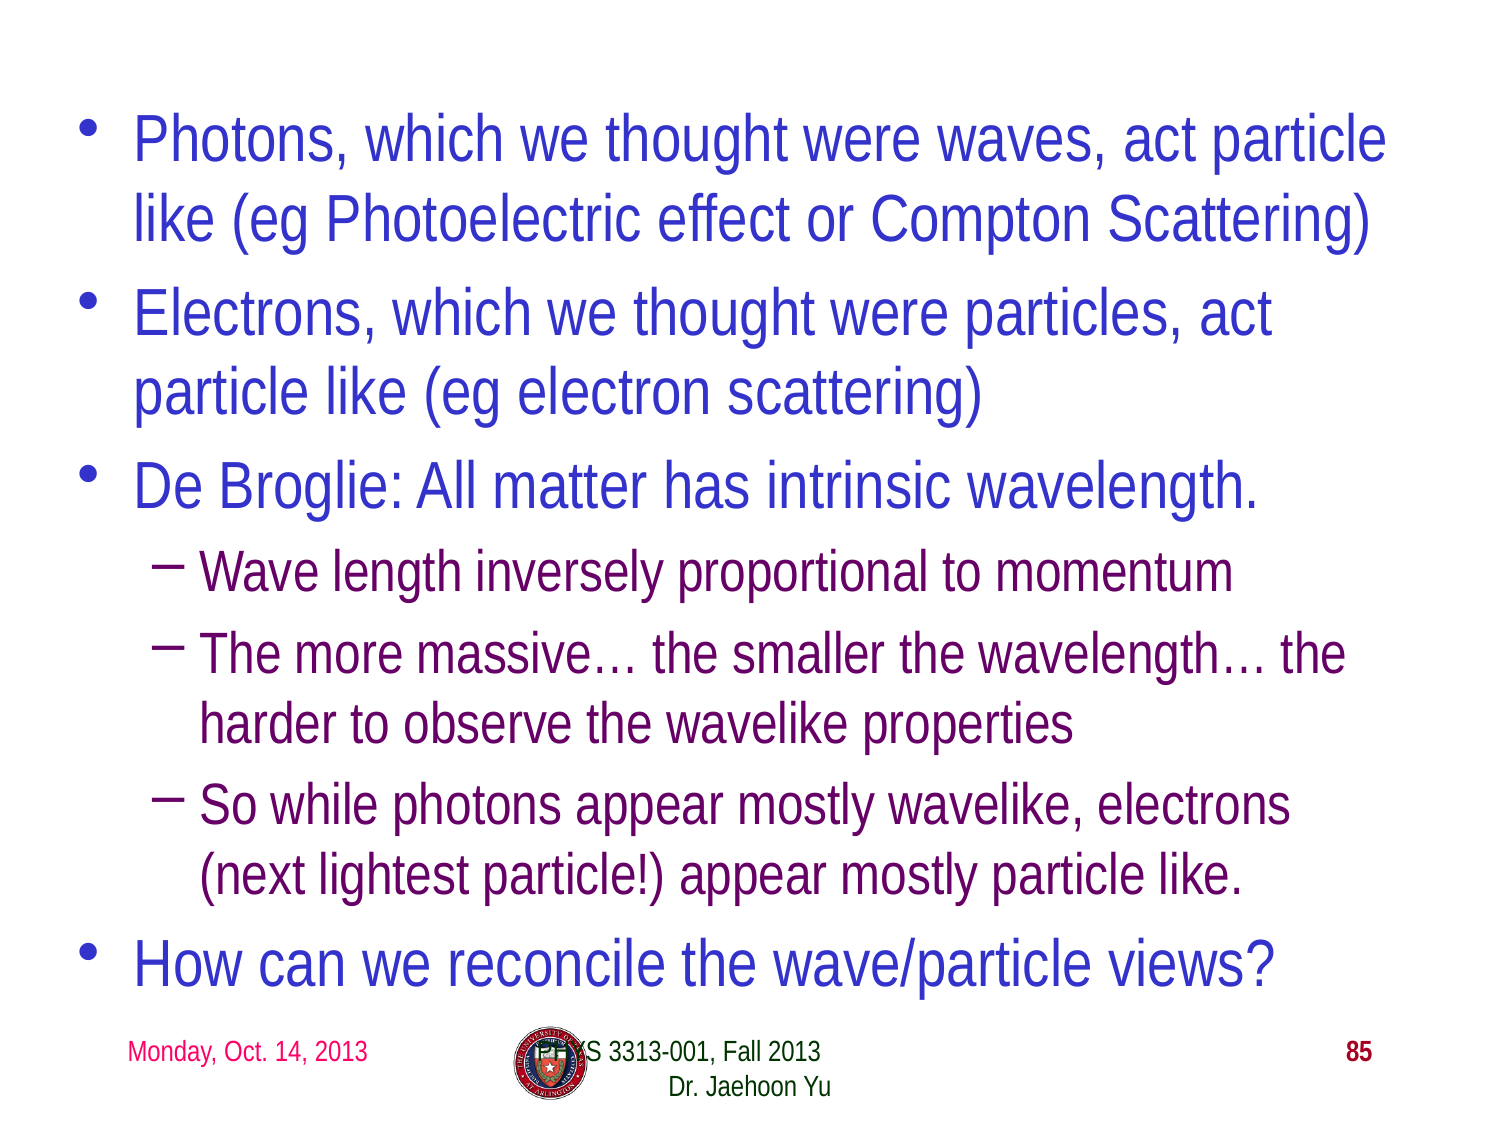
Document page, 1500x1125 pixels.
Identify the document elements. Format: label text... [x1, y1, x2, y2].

footer PHYS 3313-001, Fall 2013 Dr. Jaehoon Yu [512, 1024, 988, 1101]
slide_number 85 [1074, 1024, 1388, 1101]
list Photons, which we thought were waves, act particle like (eg Photoelectric effect or Compton Scattering) Electrons, which we thought were particles, act particle like (eg electron scattering) De Broglie: All matter has intrinsic wavelength. Wave length inversely proportional to momentum The more massive… the smaller the wavelength… the harder to observe the wavelike properties So while photons appear mostly wavelike, electrons (next lightest particle!) appear mostly particle like. How can we reconcile the wave/particle views? [62, 87, 1413, 988]
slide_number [112, 1024, 426, 1101]
